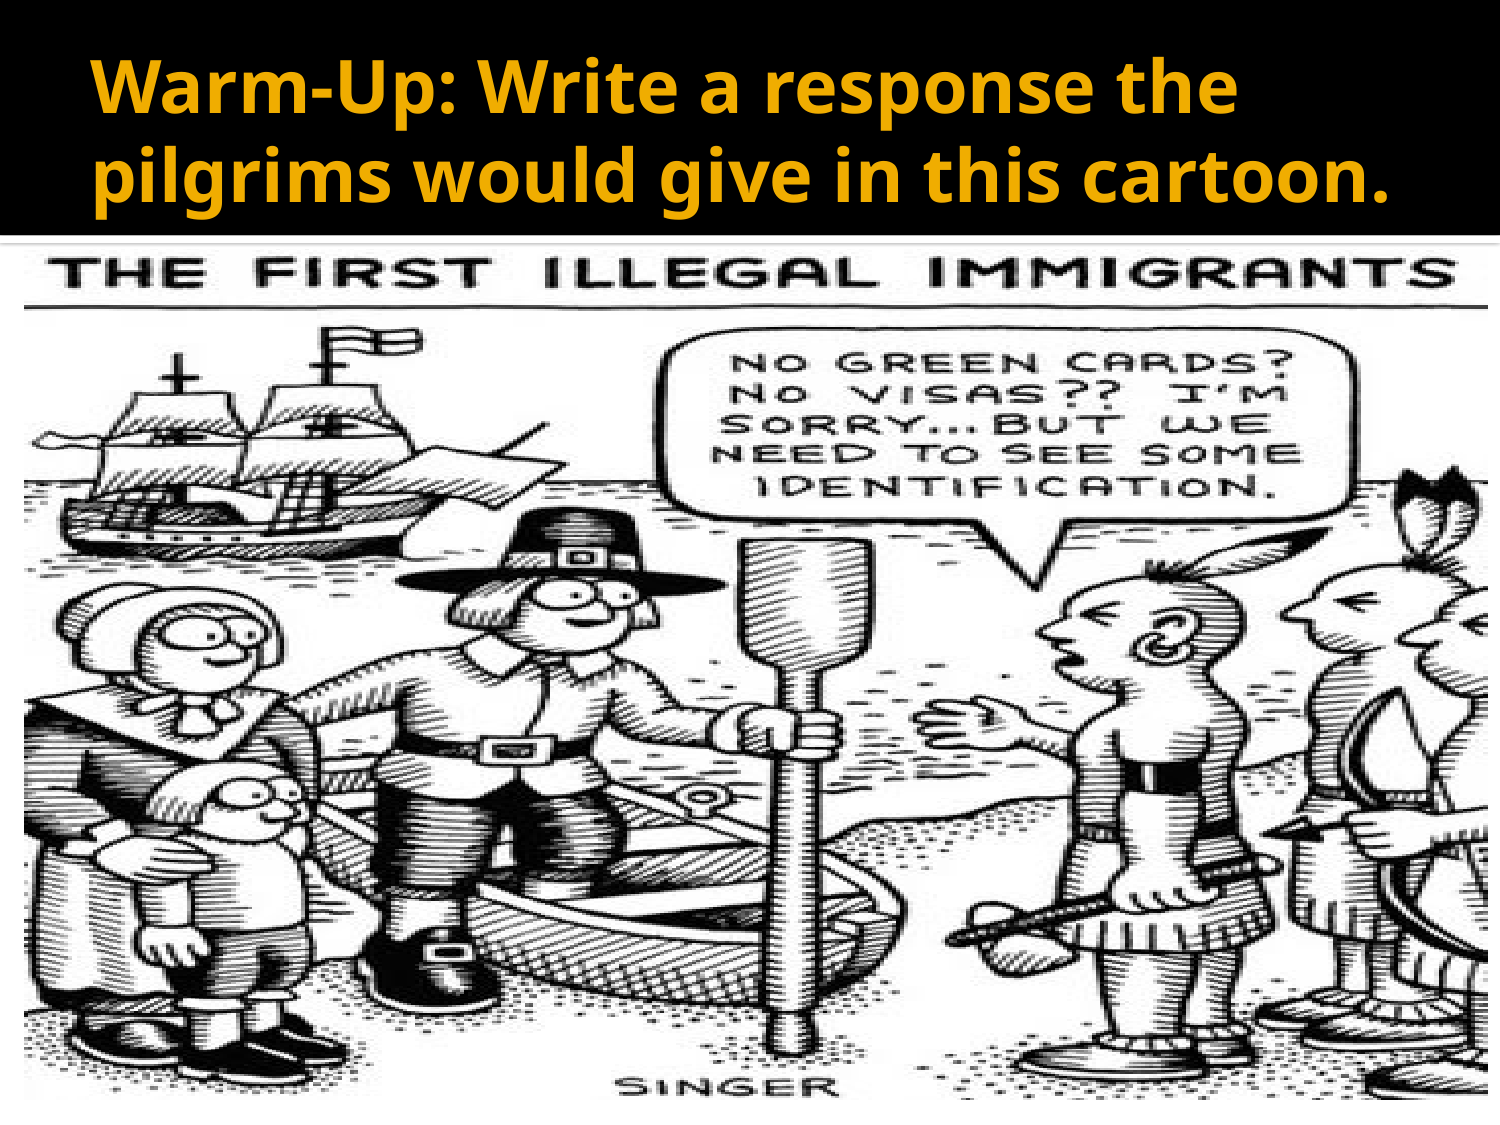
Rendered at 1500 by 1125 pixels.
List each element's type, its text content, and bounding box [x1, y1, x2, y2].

picture [24, 249, 1488, 1100]
title Warm-Up: Write a response the pilgrims would give in this cartoon. [75, 25, 1425, 231]
